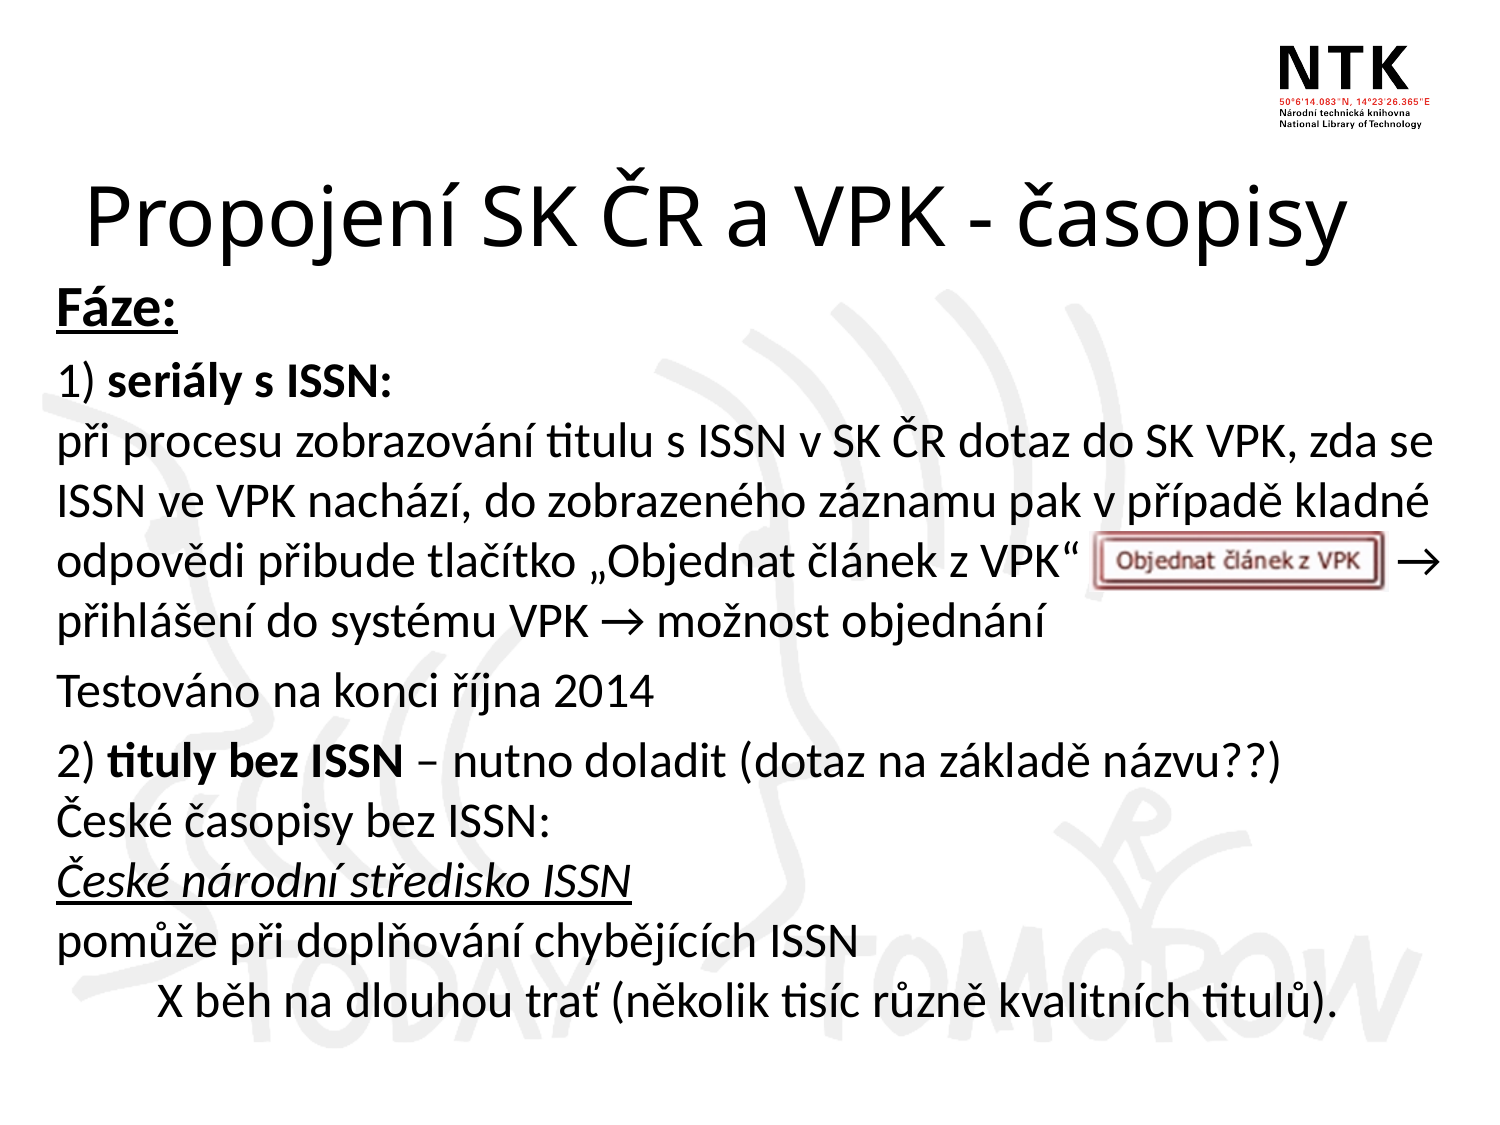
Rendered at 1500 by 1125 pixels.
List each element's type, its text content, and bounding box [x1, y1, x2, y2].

picture [1277, 31, 1449, 142]
text_box Fáze: 1) seriály s ISSN: při procesu zobrazování titulu s ISSN v SK ČR dotaz do SK VPK, zda se ISSN ve VPK nachází, do zobrazeného záznamu pak v případě kladné odpovědi přibude tlačítko „Objednat článek z VPK“ → přihlášení do systému VPK → možnost objednání Testováno na konci října 2014 2) tituly bez ISSN – nutno doladit (dotaz na základě názvu??) České časopisy bez ISSN: České národní středisko ISSN pomůže při doplňování chybějících ISSN X běh na dlouhou trať (několik tisíc různě kvalitních titulů). [41, 260, 1481, 1080]
picture [41, 289, 1424, 1050]
title Propojení SK ČR a VPK - časopisy [8, 119, 1424, 308]
